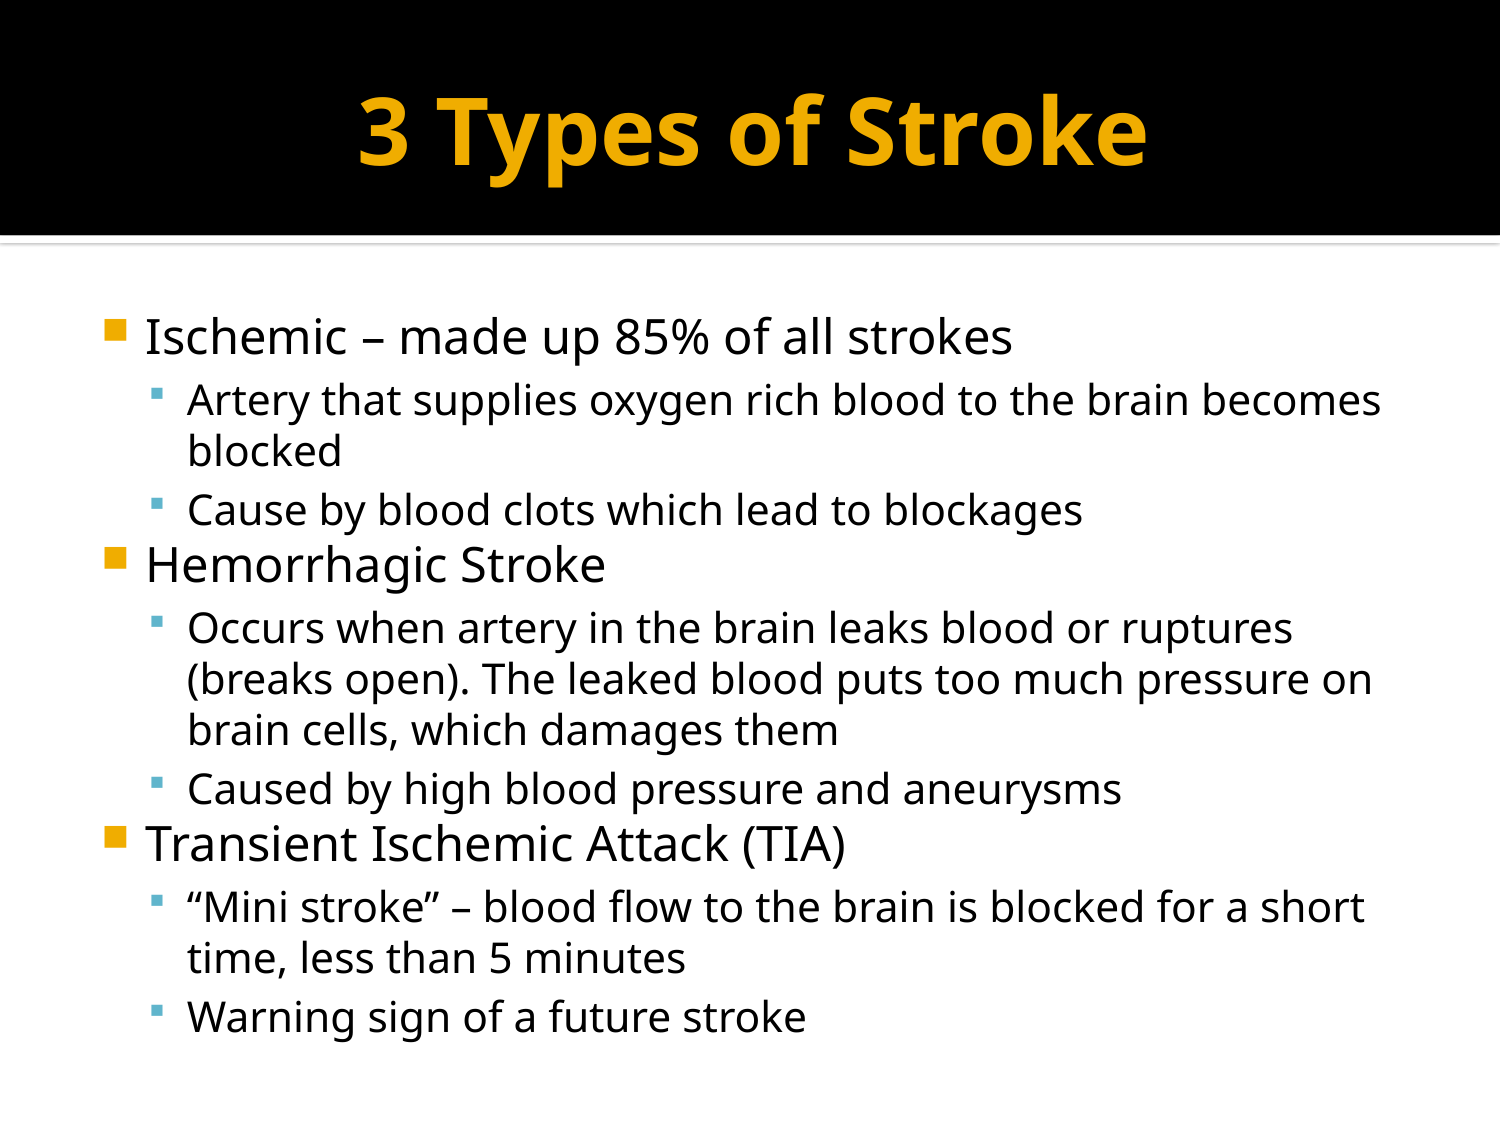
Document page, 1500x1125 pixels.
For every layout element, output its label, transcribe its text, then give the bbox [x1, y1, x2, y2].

list Ischemic – made up 85% of all strokes Artery that supplies oxygen rich blood to the brain becomes blocked Cause by blood clots which lead to blockages Hemorrhagic Stroke Occurs when artery in the brain leaks blood or ruptures (breaks open). The leaked blood puts too much pressure on brain cells, which damages them Caused by high blood pressure and aneurysms Transient Ischemic Attack (TIA) “Mini stroke” – blood flow to the brain is blocked for a short time, less than 5 minutes Warning sign of a future stroke [75, 291, 1425, 1050]
title 3 Types of Stroke [75, 25, 1425, 231]
